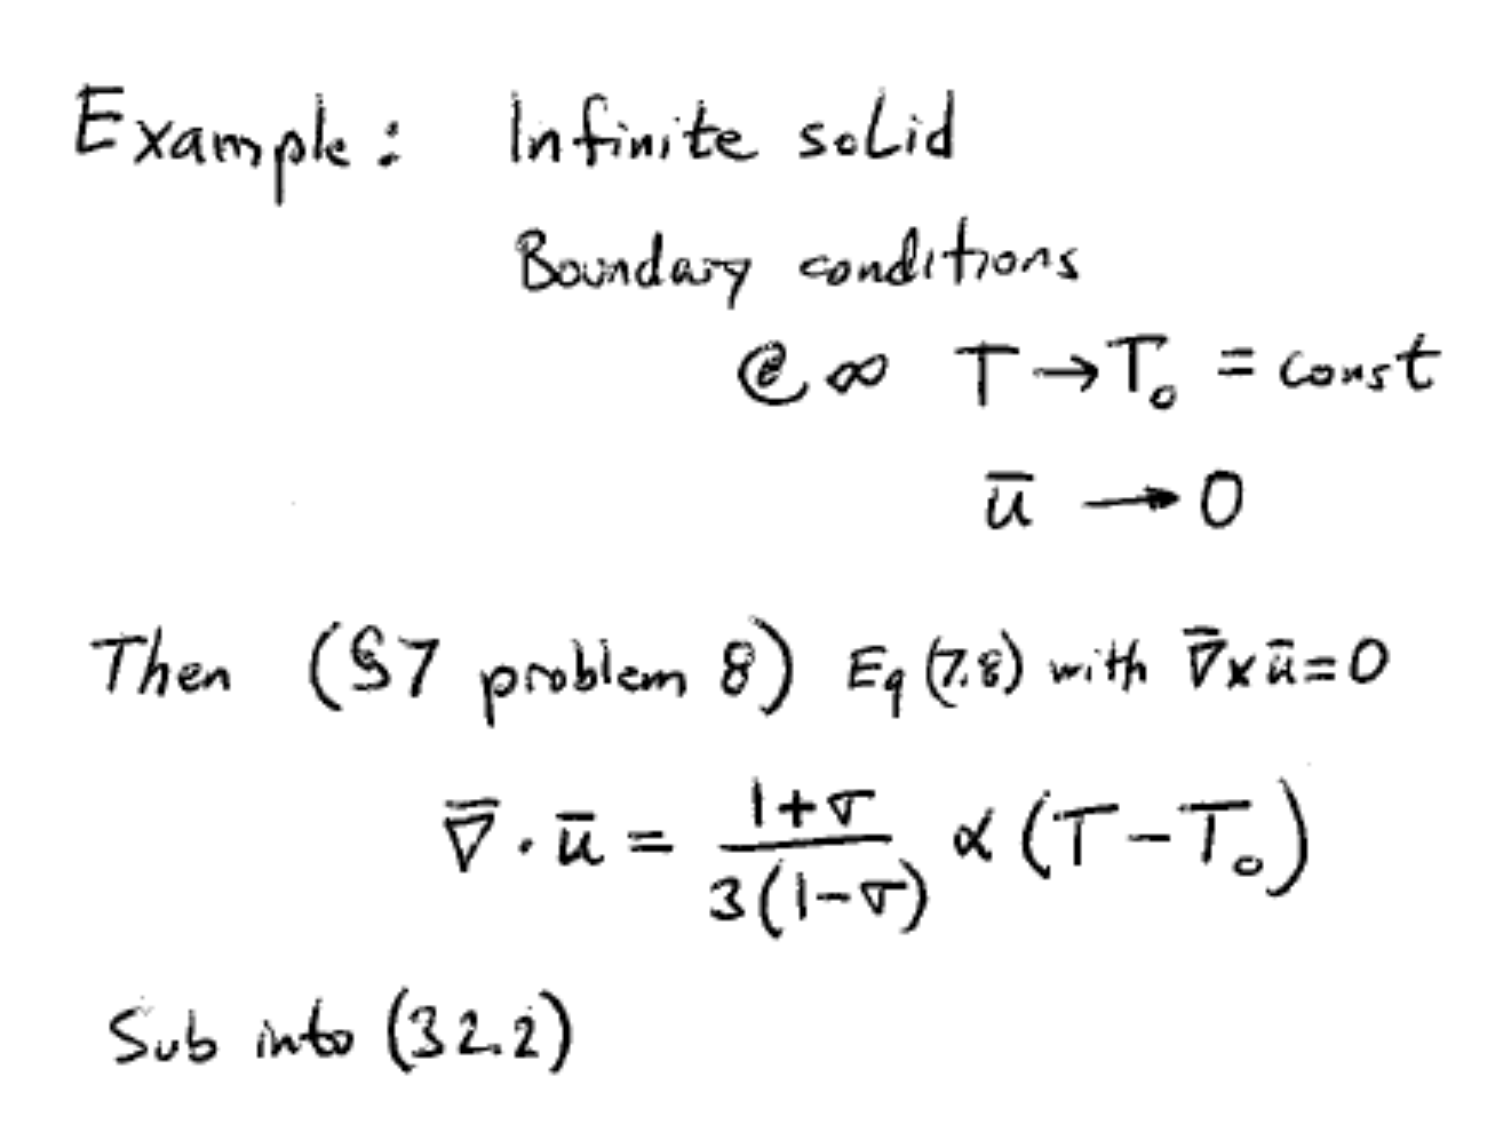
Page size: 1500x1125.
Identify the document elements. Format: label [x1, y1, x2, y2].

list [39, 74, 1463, 1101]
